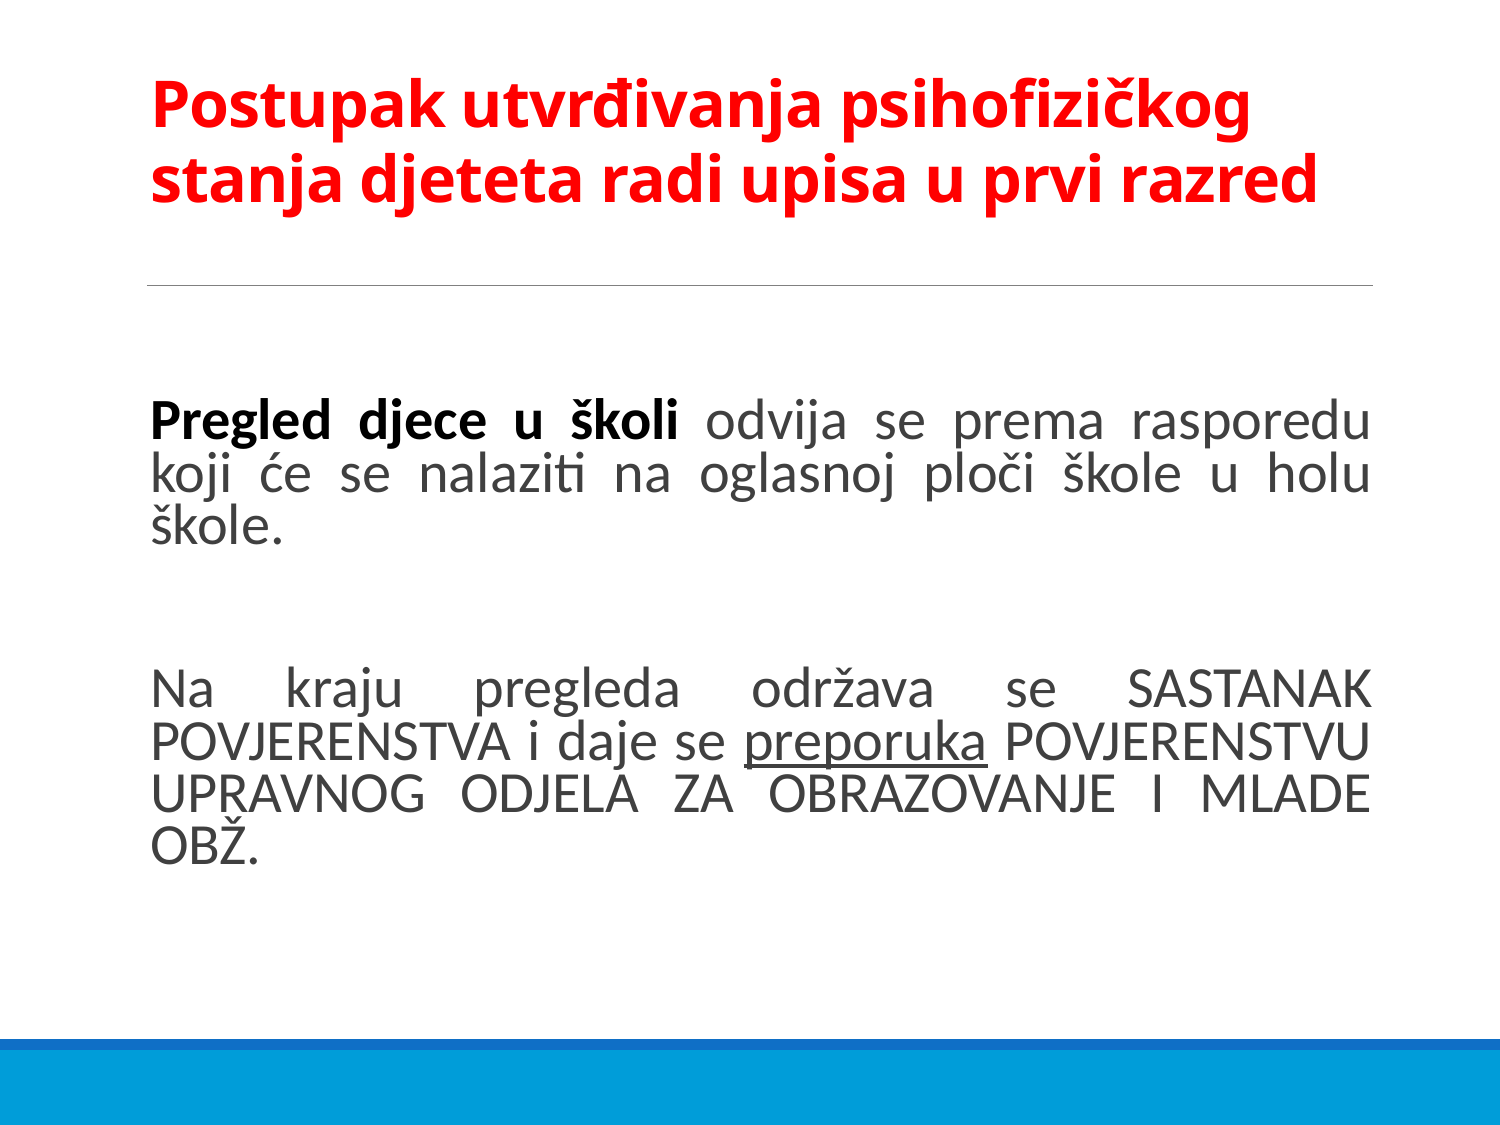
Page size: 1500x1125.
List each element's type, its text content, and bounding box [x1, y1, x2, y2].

list Pregled djece u školi odvija se prema rasporedu koji će se nalaziti na oglasnoj ploči škole u holu škole. Na kraju pregleda održava se SASTANAK POVJERENSTVA i daje se preporuka POVJERENSTVU UPRAVNOG ODJELA ZA OBRAZOVANJE I MLADE OBŽ. [135, 302, 1373, 1025]
title Postupak utvrđivanja psihofizičkog stanja djeteta radi upisa u prvi razred [135, 50, 1373, 225]
